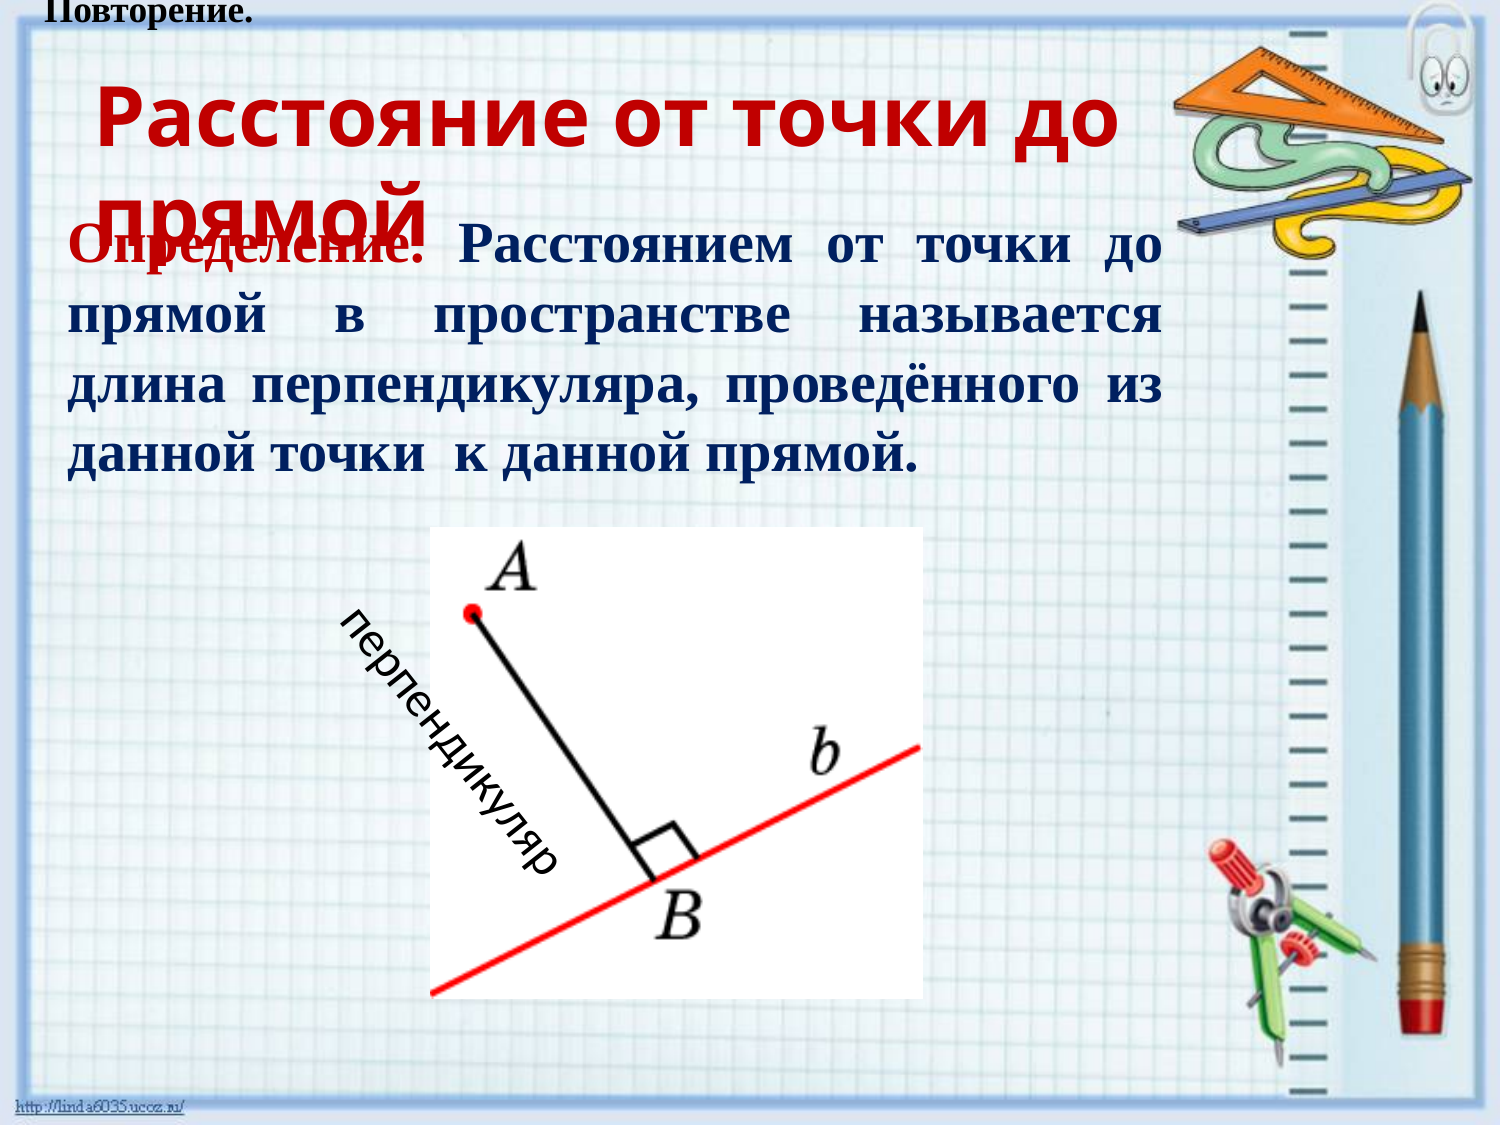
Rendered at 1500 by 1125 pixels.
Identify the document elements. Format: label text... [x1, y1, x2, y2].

text_box перпендикуляр [315, 573, 425, 760]
text_box Определение. Расстоянием от точки до прямой в пространстве называется длина перпендикуляра, проведённого из данной точки к данной прямой. [53, 196, 1179, 491]
text_box Расстояние от точки до прямой [78, 55, 1154, 196]
picture [0, 0, 1500, 1125]
text_box Повторение. [29, 0, 405, 38]
